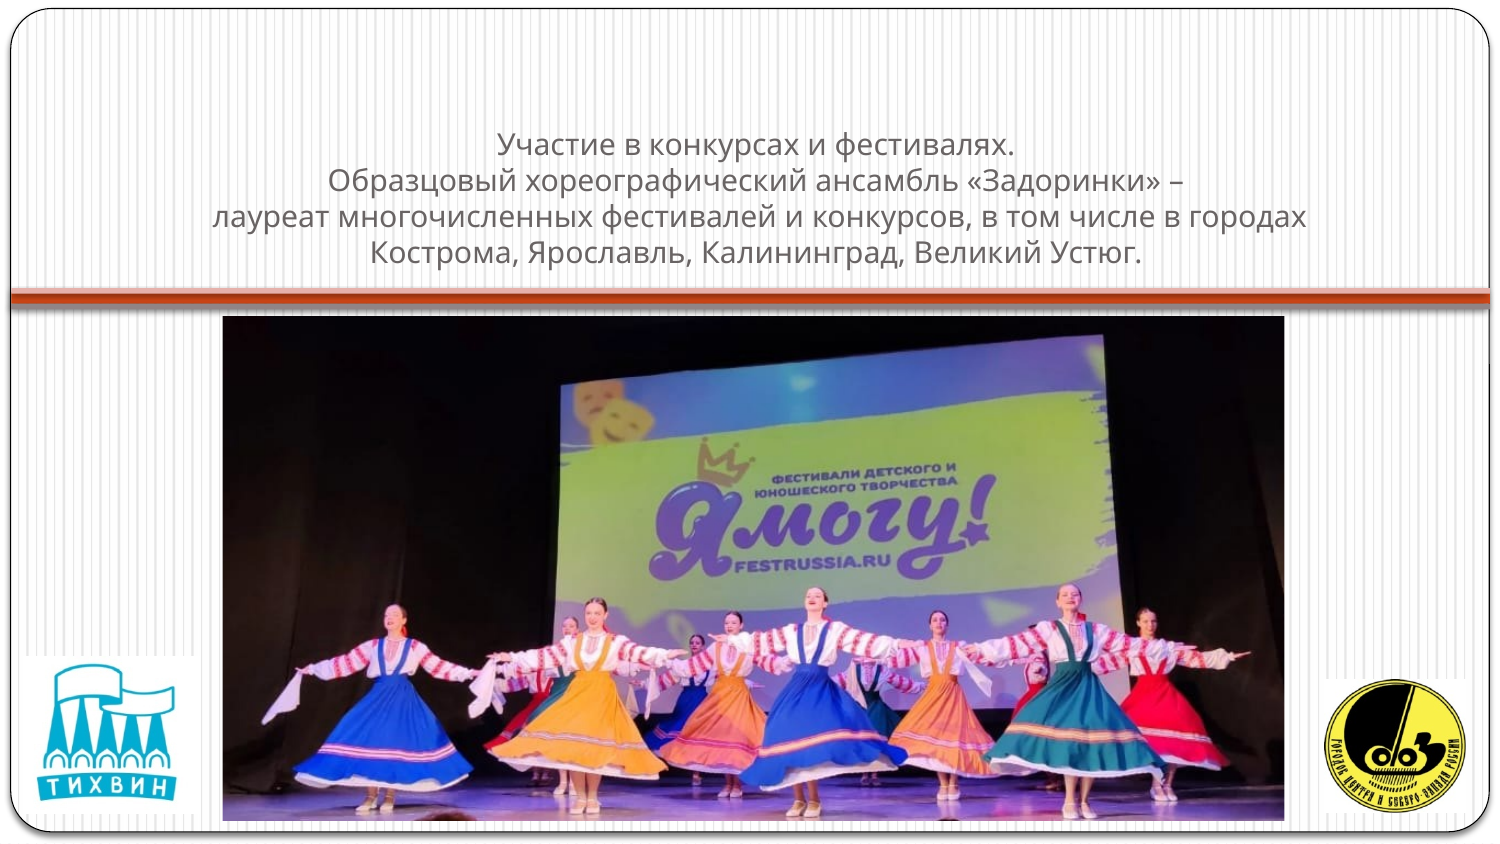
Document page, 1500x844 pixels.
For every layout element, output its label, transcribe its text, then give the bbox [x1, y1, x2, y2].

title Участие в конкурсах и фестивалях. Образцовый хореографический ансамбль «Задоринки» – лауреат многочисленных фестивалей и конкурсов, в том числе в городах Кострома, Ярославль, Калининград, Великий Устюг. [118, 117, 1394, 285]
picture [23, 655, 200, 814]
picture [1323, 679, 1467, 813]
picture [222, 316, 1285, 822]
